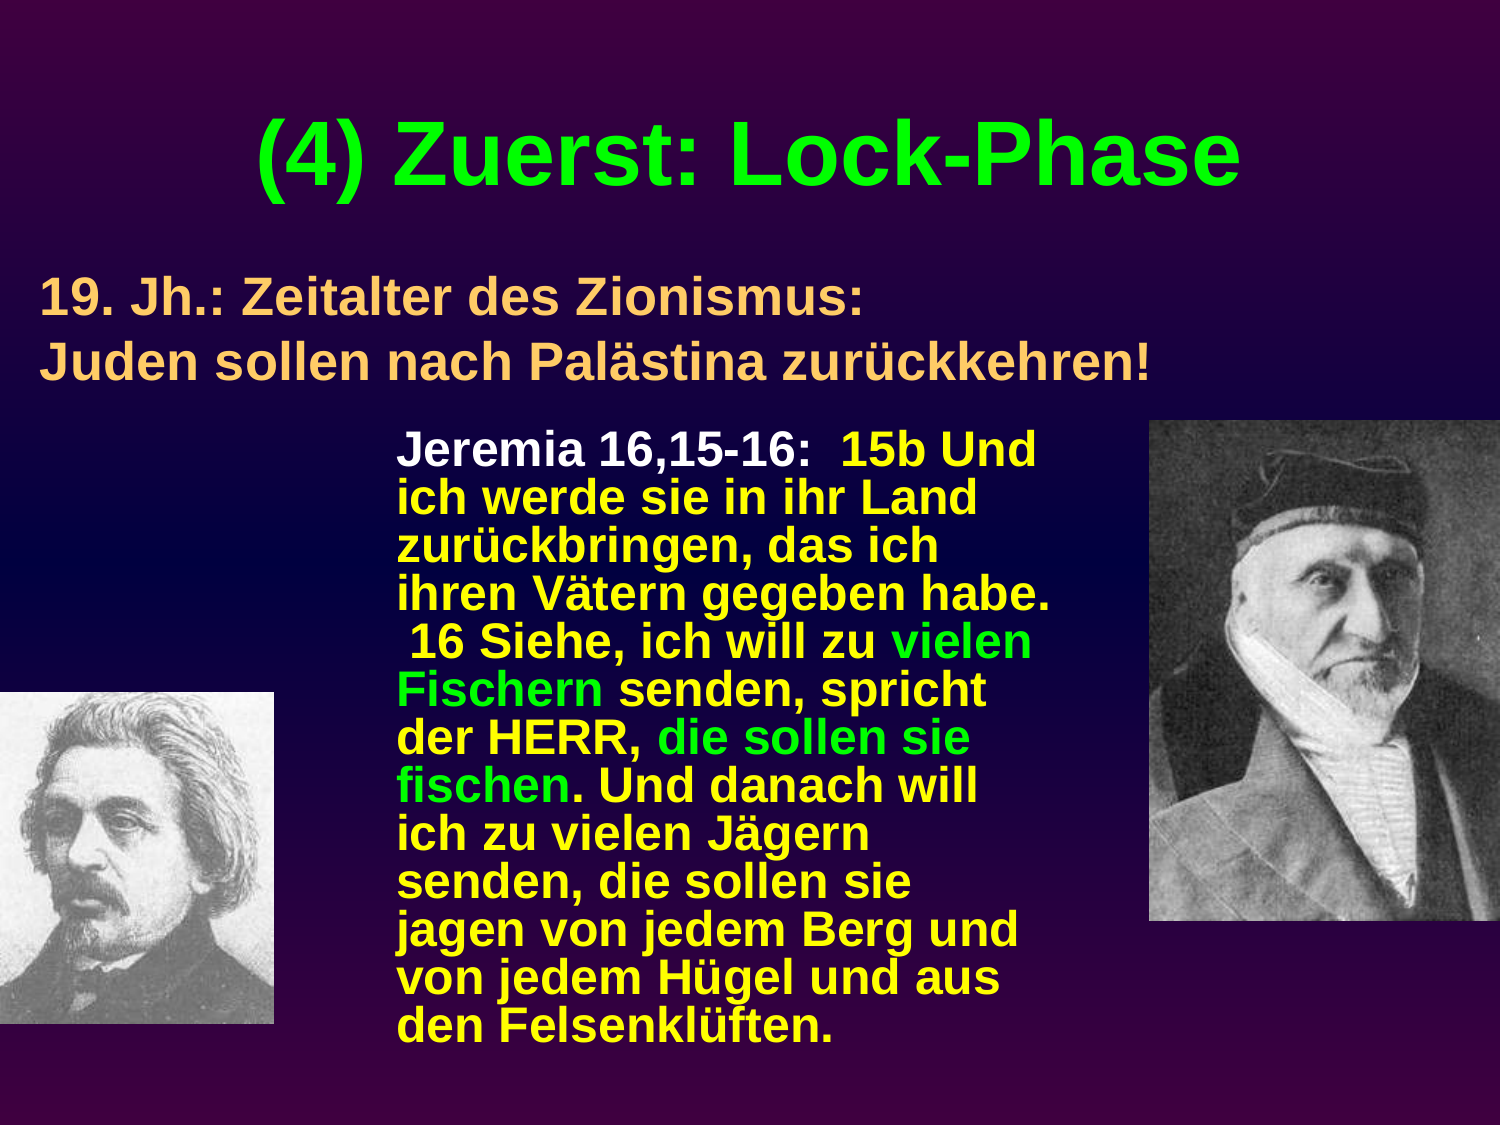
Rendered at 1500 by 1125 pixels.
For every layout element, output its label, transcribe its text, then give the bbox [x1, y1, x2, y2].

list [1149, 420, 1500, 921]
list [0, 692, 274, 1024]
title (4) Zuerst: Lock-Phase [112, 54, 1388, 243]
list Jeremia 16,15-16: 15b Und ich werde sie in ihr Land zurückbringen, das ich ihren Vätern gegeben habe. 16 Siehe, ich will zu vielen Fischern senden, spricht der HERR, die sollen sie fischen. Und danach will ich zu vielen Jägern senden, die sollen sie jagen von jedem Berg und von jedem Hügel und aus den Felsenklüften. [324, 420, 1069, 1096]
text_box 19. Jh.: Zeitalter des Zionismus: Juden sollen nach Palästina zurückkehren! [25, 253, 1170, 399]
